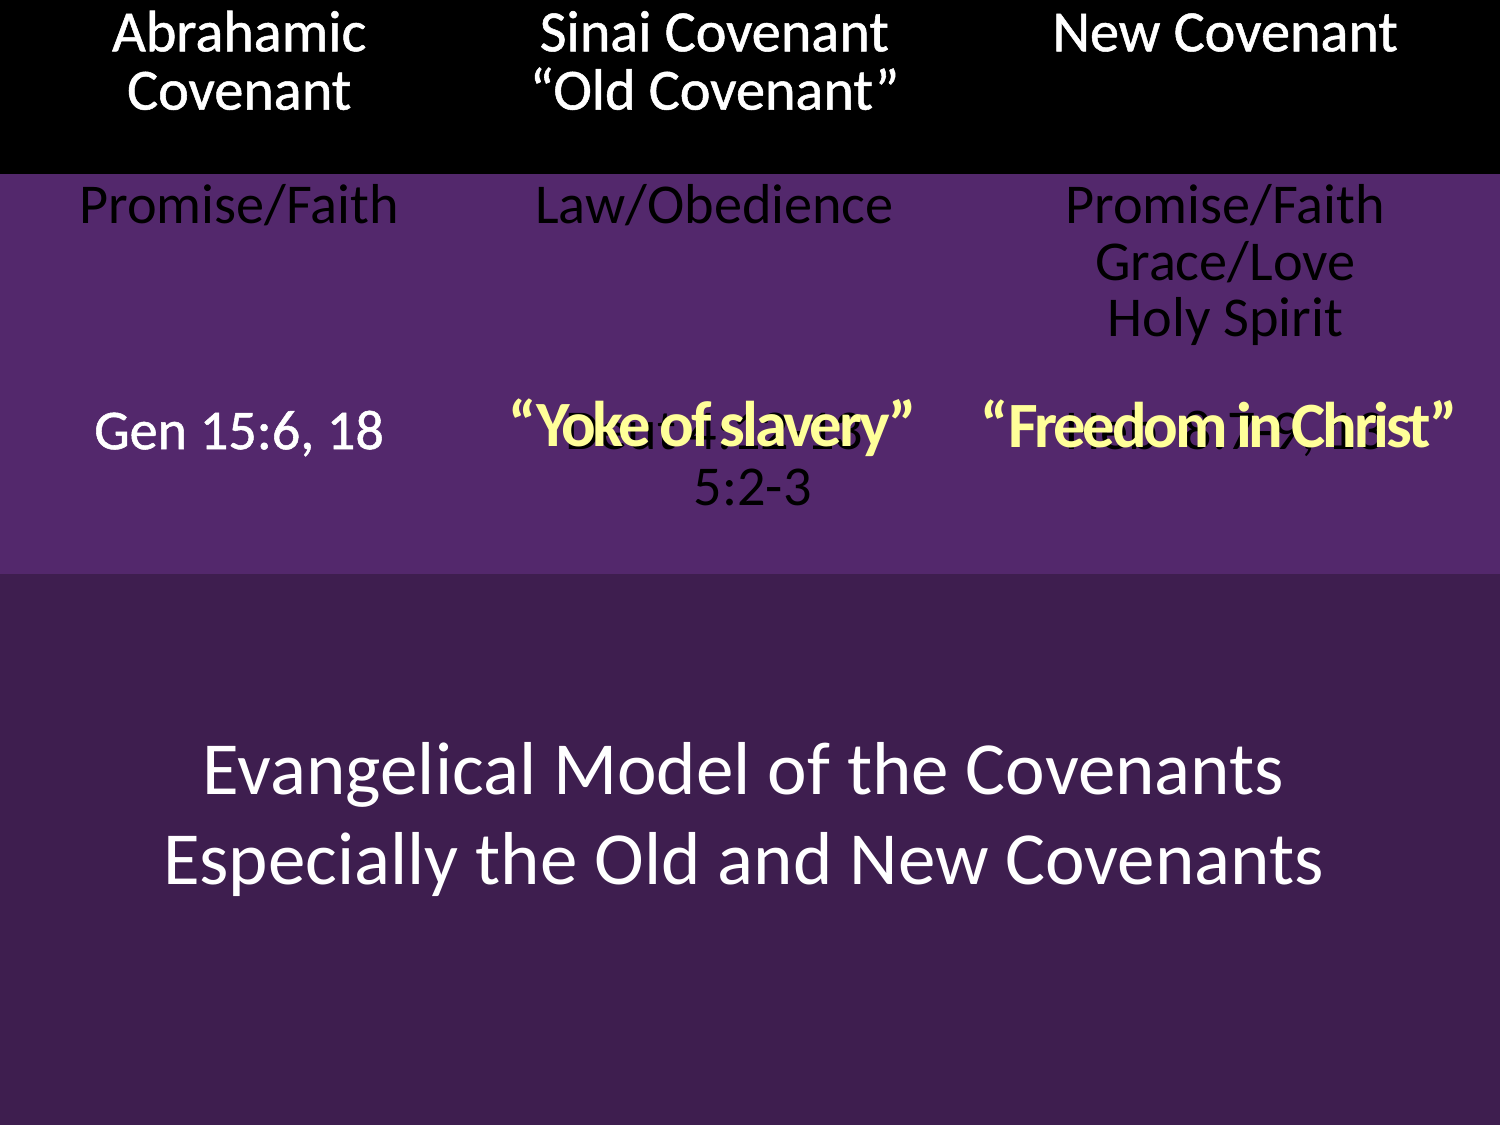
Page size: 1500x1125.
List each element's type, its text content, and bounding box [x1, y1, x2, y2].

text_box Evangelical Model of the Covenants Especially the Old and New Covenants [87, 712, 1400, 908]
table_cell [0, 574, 1500, 1125]
table_header New Covenant [951, 0, 1500, 174]
table_header Abrahamic Covenant [0, 0, 478, 174]
text_box “Yoke of slavery” [487, 374, 938, 468]
table_header Sinai Covenant “Old Covenant” [478, 0, 951, 174]
table_cell Promise/Faith Grace/Love Holy Spirit Heb 8:7-9, 13 [951, 174, 1500, 574]
table_cell Promise/Faith Gen 15:6, 18 [0, 174, 478, 574]
text_box “Freedom in Christ” [962, 375, 1475, 468]
table_cell Law/Obedience Deut 4:12-13 5:2-3 [478, 174, 951, 574]
